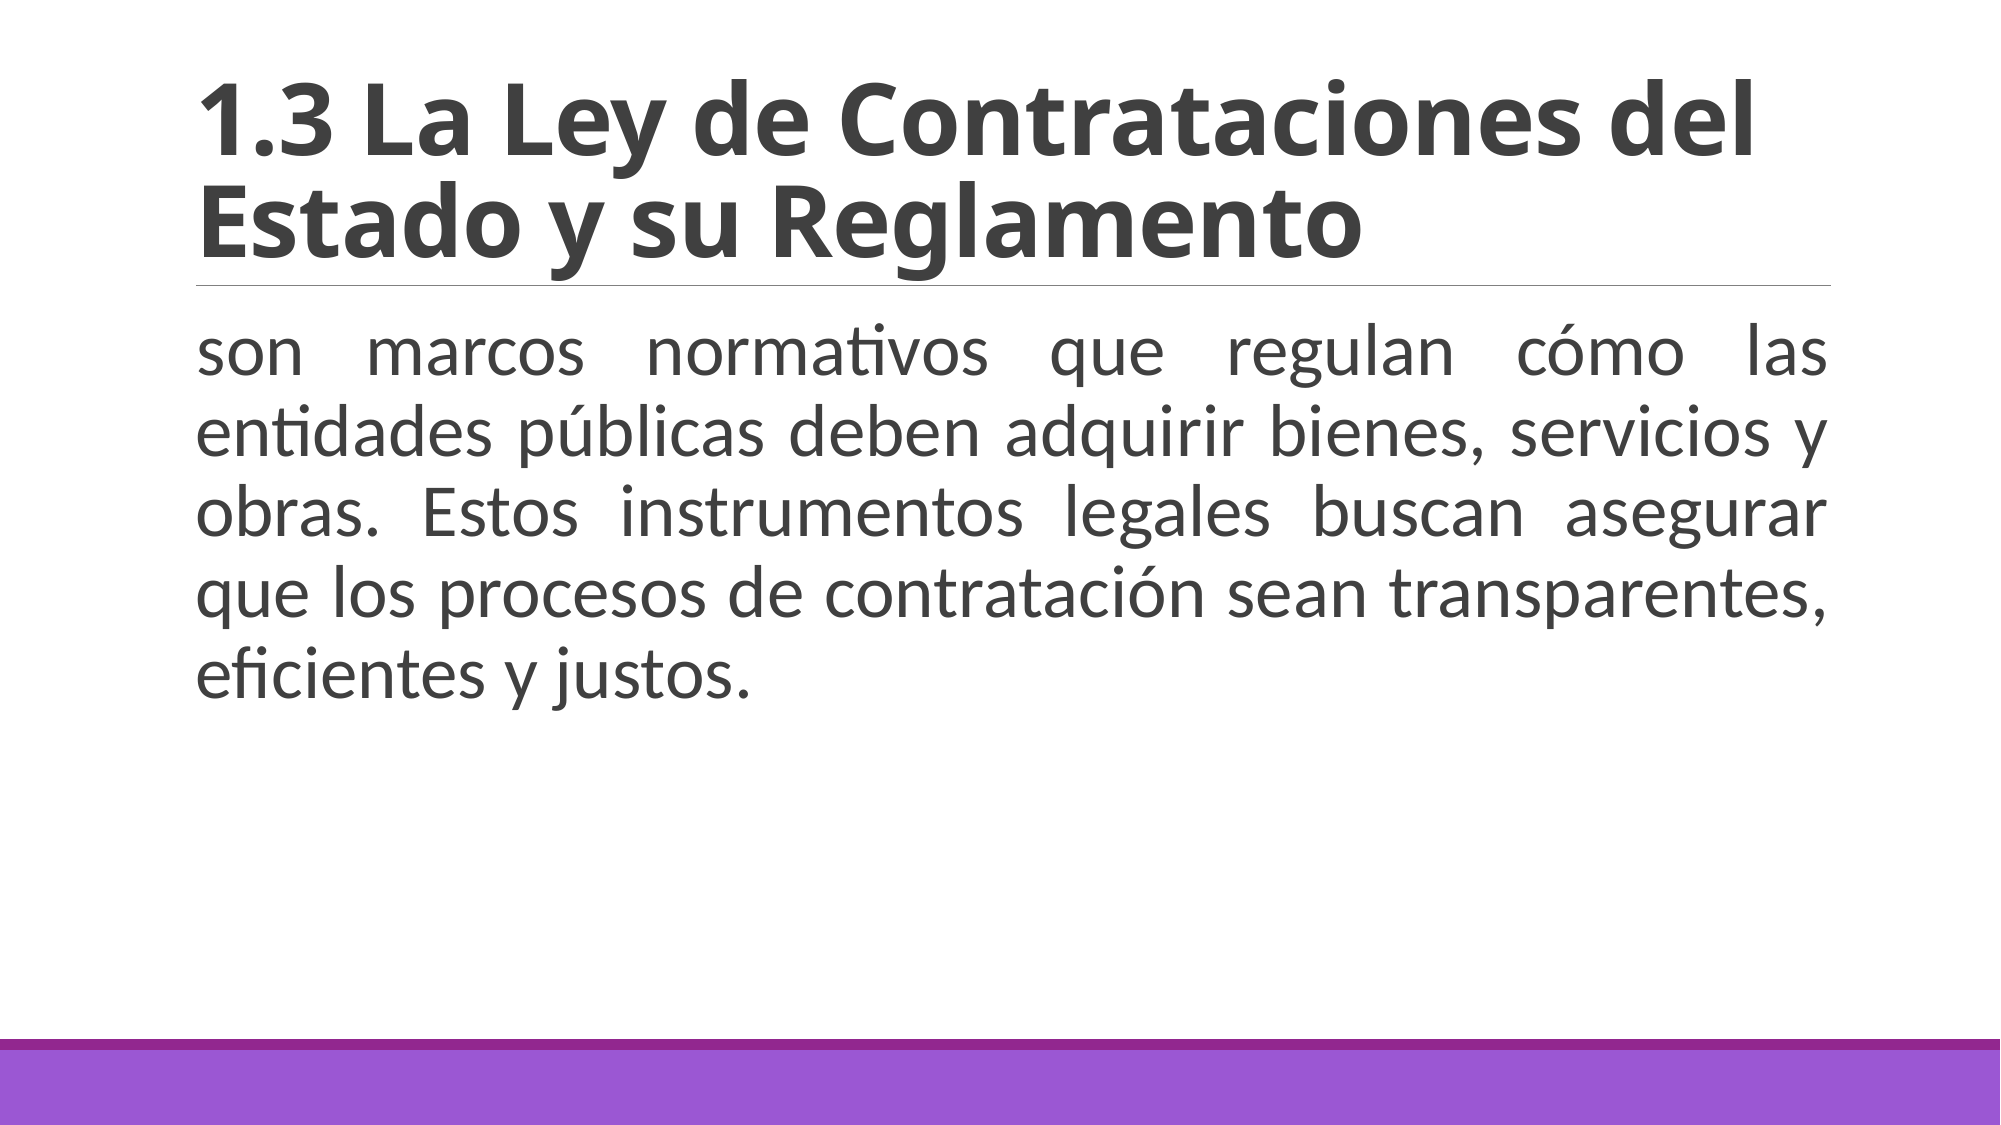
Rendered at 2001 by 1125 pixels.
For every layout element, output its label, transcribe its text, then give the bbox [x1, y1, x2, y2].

list son marcos normativos que regulan cómo las entidades públicas deben adquirir bienes, servicios y obras. Estos instrumentos legales buscan asegurar que los procesos de contratación sean transparentes, eficientes y justos. [180, 302, 1830, 963]
title 1.3 La Ley de Contrataciones del Estado y su Reglamento [180, 47, 1830, 285]
